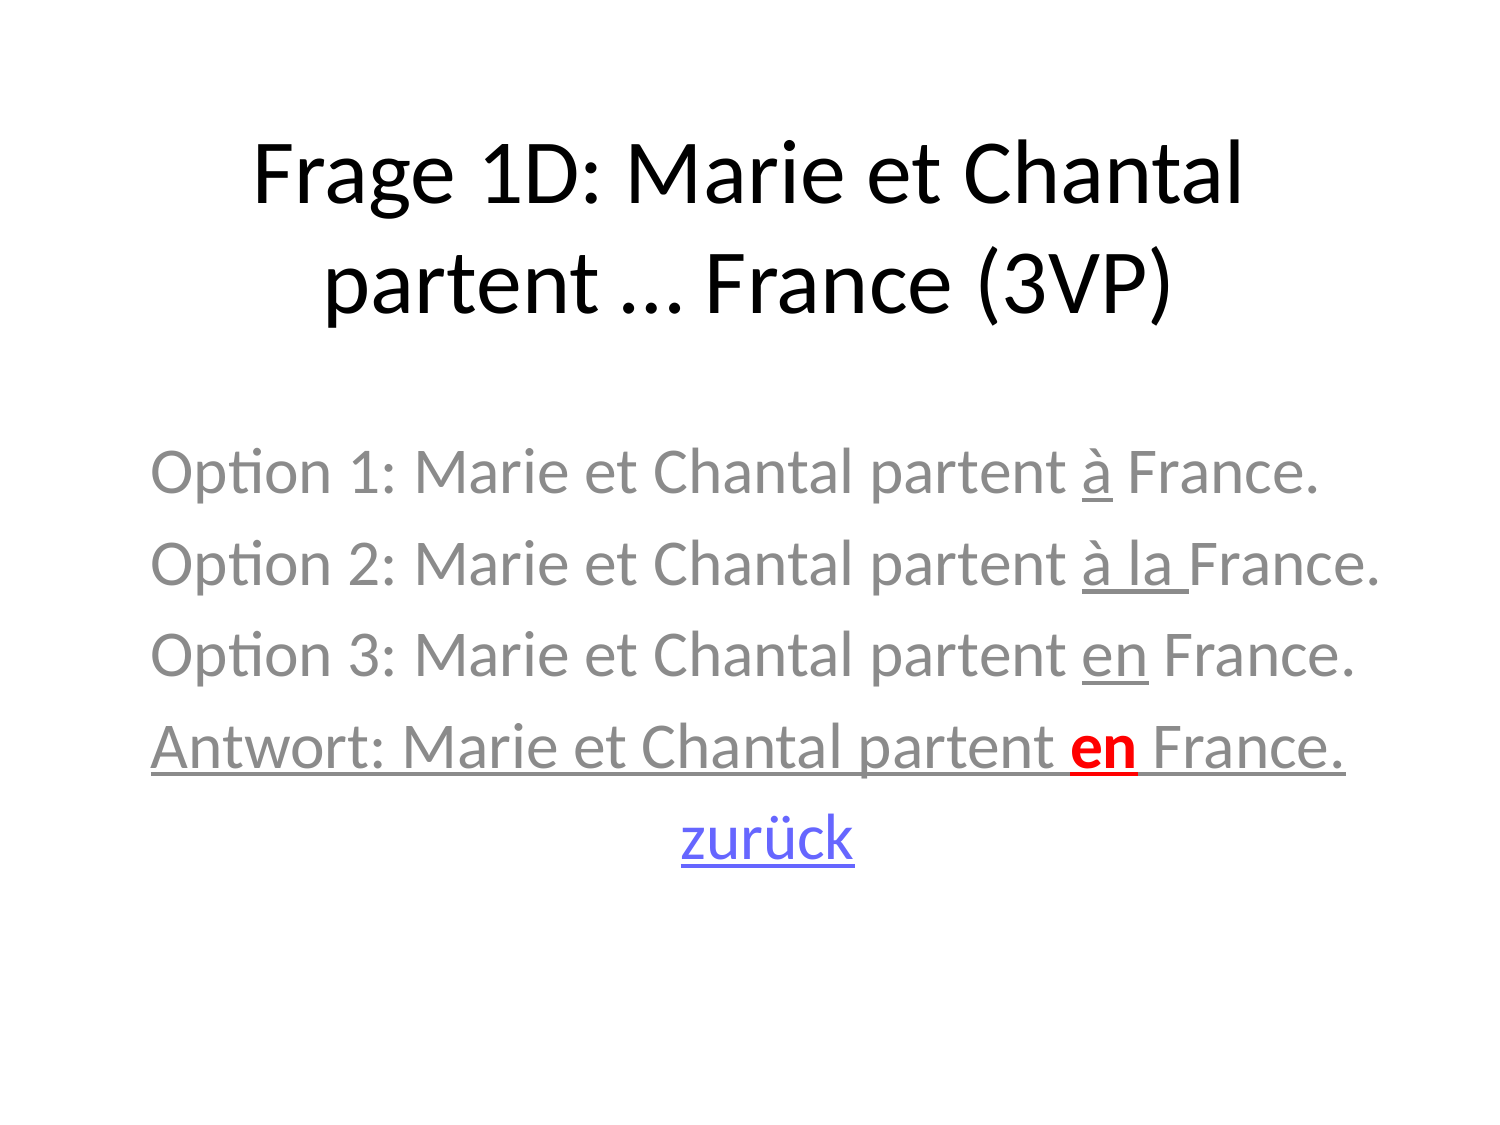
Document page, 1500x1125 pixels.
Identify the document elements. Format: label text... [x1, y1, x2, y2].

title Frage 1D: Marie et Chantal partent … France (3VP) [112, 101, 1388, 343]
subtitle Option 1: Marie et Chantal partent à France. Option 2: Marie et Chantal partent à la France. Option 3: Marie et Chantal partent en France. Antwort: Marie et Chantal partent en France. zurück [135, 420, 1400, 906]
